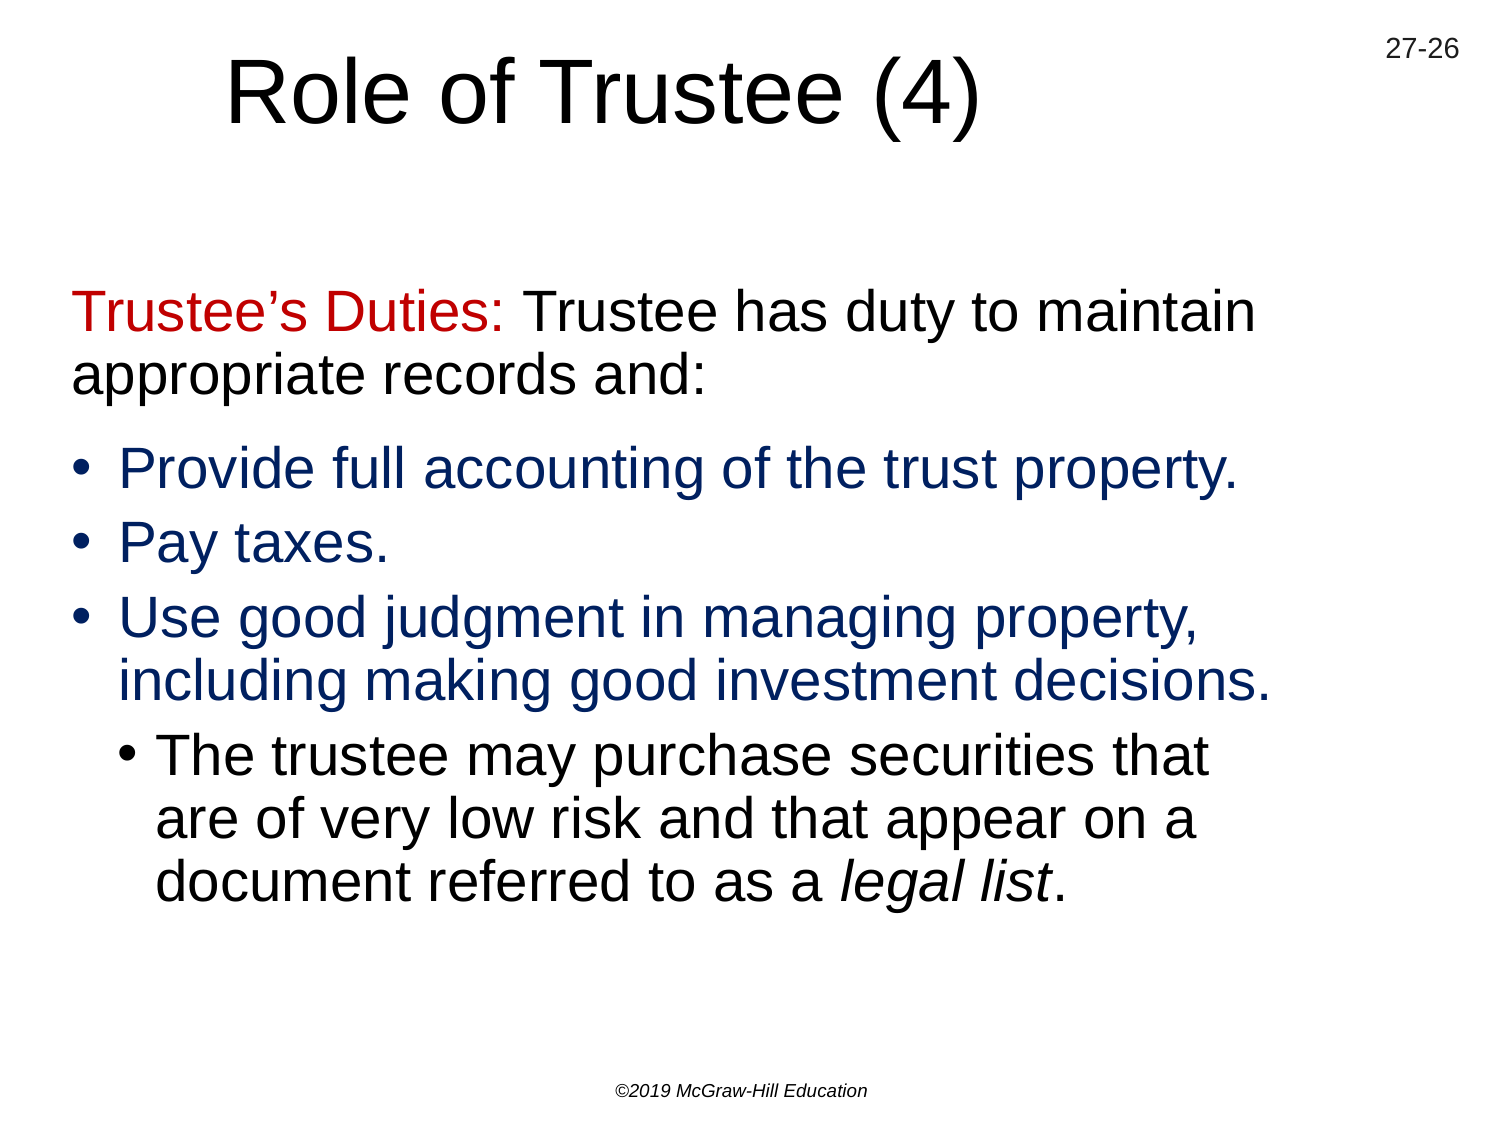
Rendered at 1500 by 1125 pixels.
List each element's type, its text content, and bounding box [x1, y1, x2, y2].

title Role of Trustee (4) [186, 24, 1022, 153]
list Trustee’s Duties: Trustee has duty to maintain appropriate records and: Provide full accounting of the trust property. Pay taxes. Use good judgment in managing property, including making good investment decisions. The trustee may purchase securities that are of very low risk and that appear on a document referred to as a legal list. [56, 273, 1307, 949]
